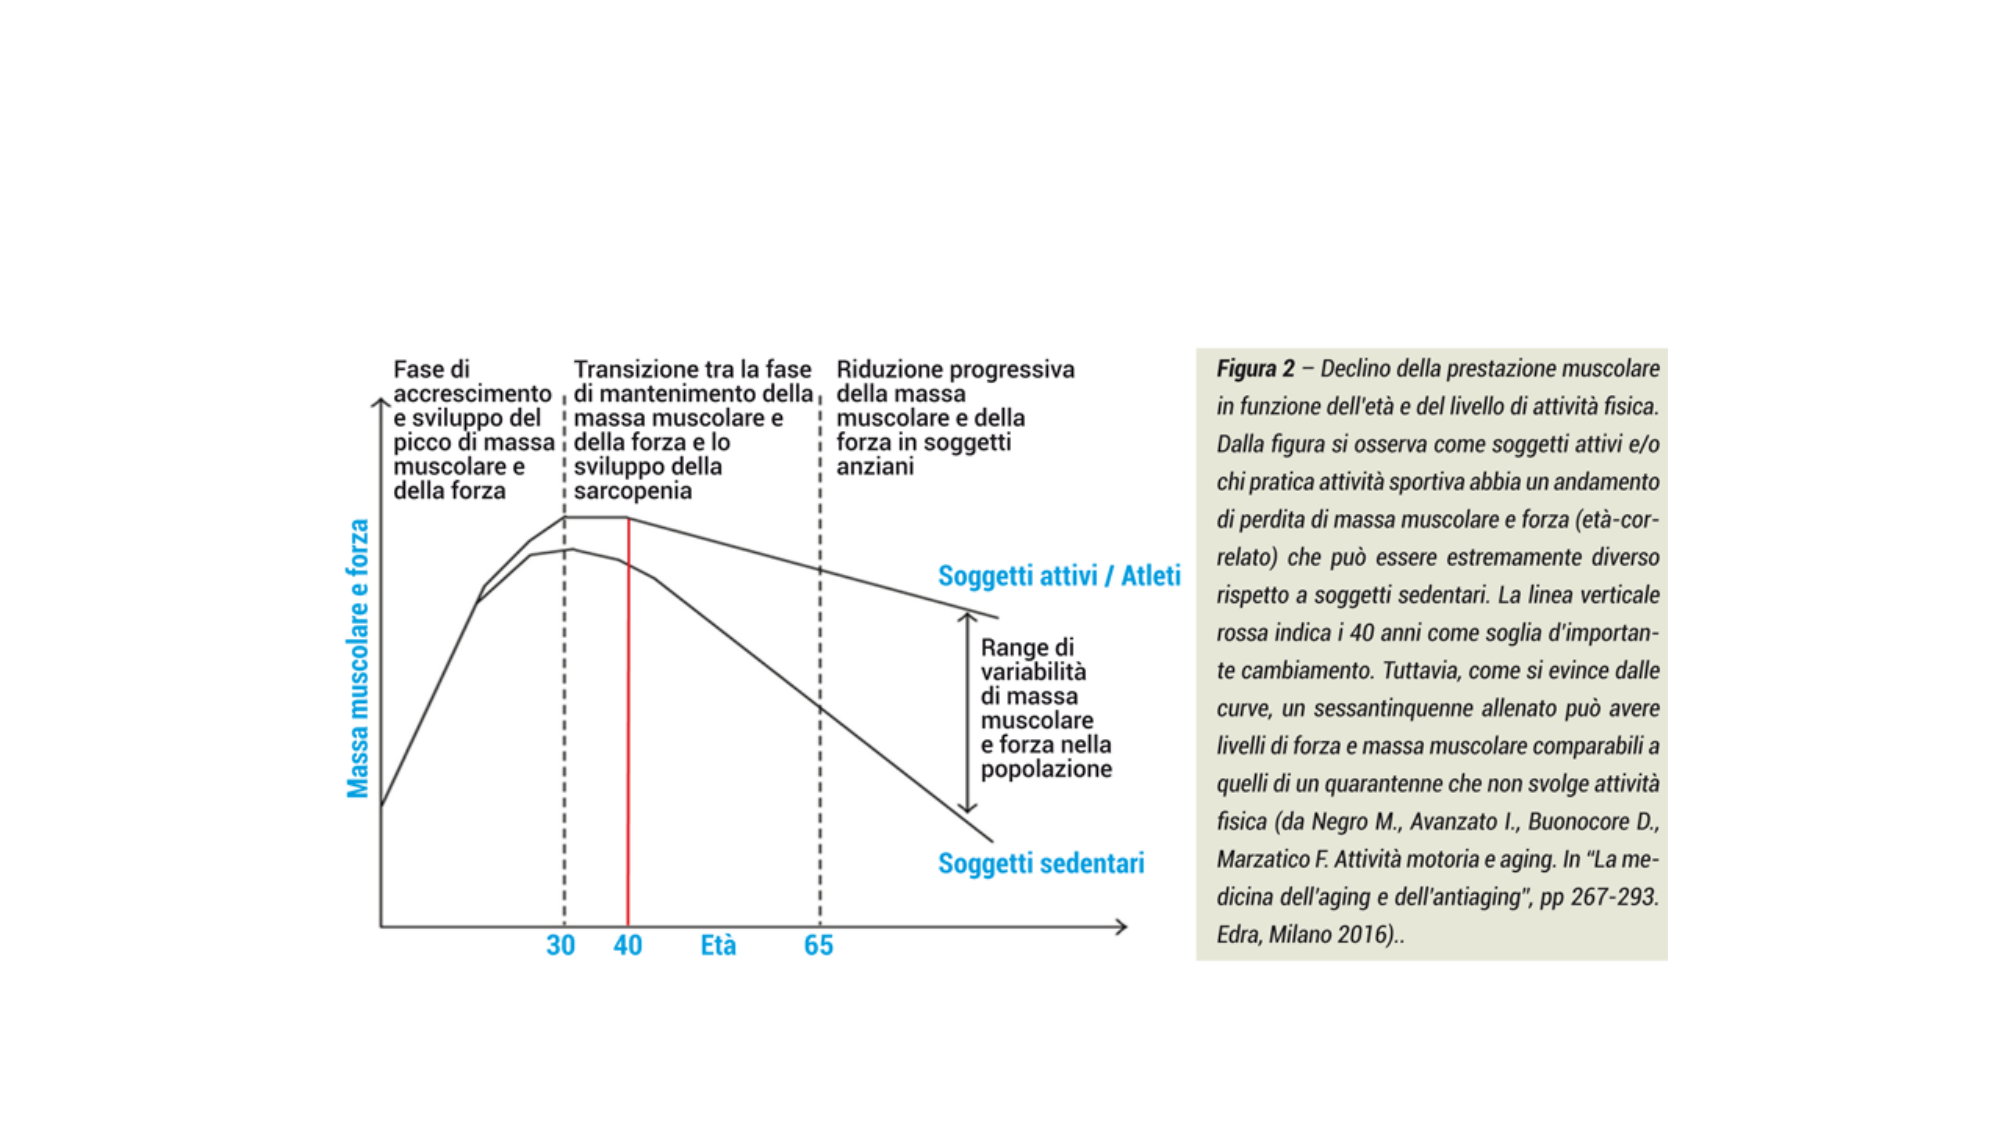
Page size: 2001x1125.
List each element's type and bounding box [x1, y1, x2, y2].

list [332, 344, 1668, 969]
